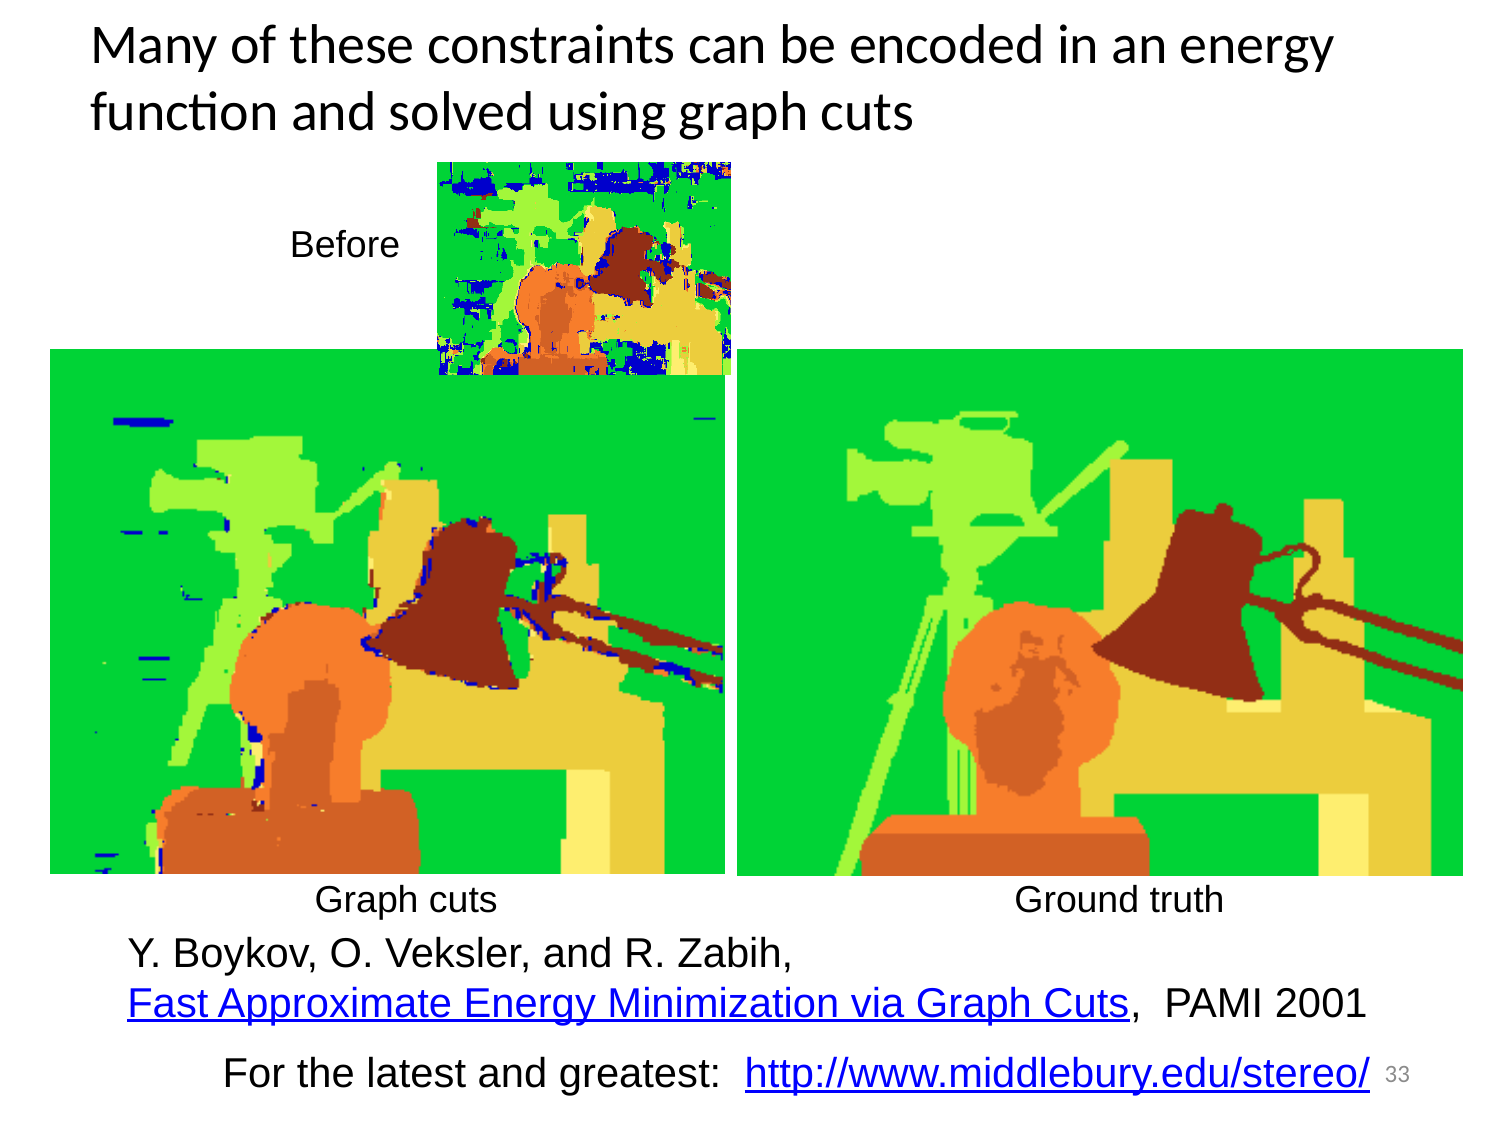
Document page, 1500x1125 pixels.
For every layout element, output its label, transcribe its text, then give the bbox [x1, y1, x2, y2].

text_box Y. Boykov, O. Veksler, and R. Zabih, Fast Approximate Energy Minimization via Graph Cuts, PAMI 2001 [37, 917, 1425, 1033]
text_box For the latest and greatest: http://www.middlebury.edu/stereo/ [57, 1038, 1397, 1104]
text_box Graph cuts [62, 875, 750, 917]
text_box Before [274, 212, 425, 273]
title Many of these constraints can be encoded in an energy function and solved using graph cuts [74, 0, 1426, 151]
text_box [437, 162, 732, 376]
slide_number 33 [1074, 1042, 1425, 1103]
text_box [736, 349, 1463, 876]
text_box Ground truth [999, 885, 1240, 917]
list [49, 349, 726, 875]
